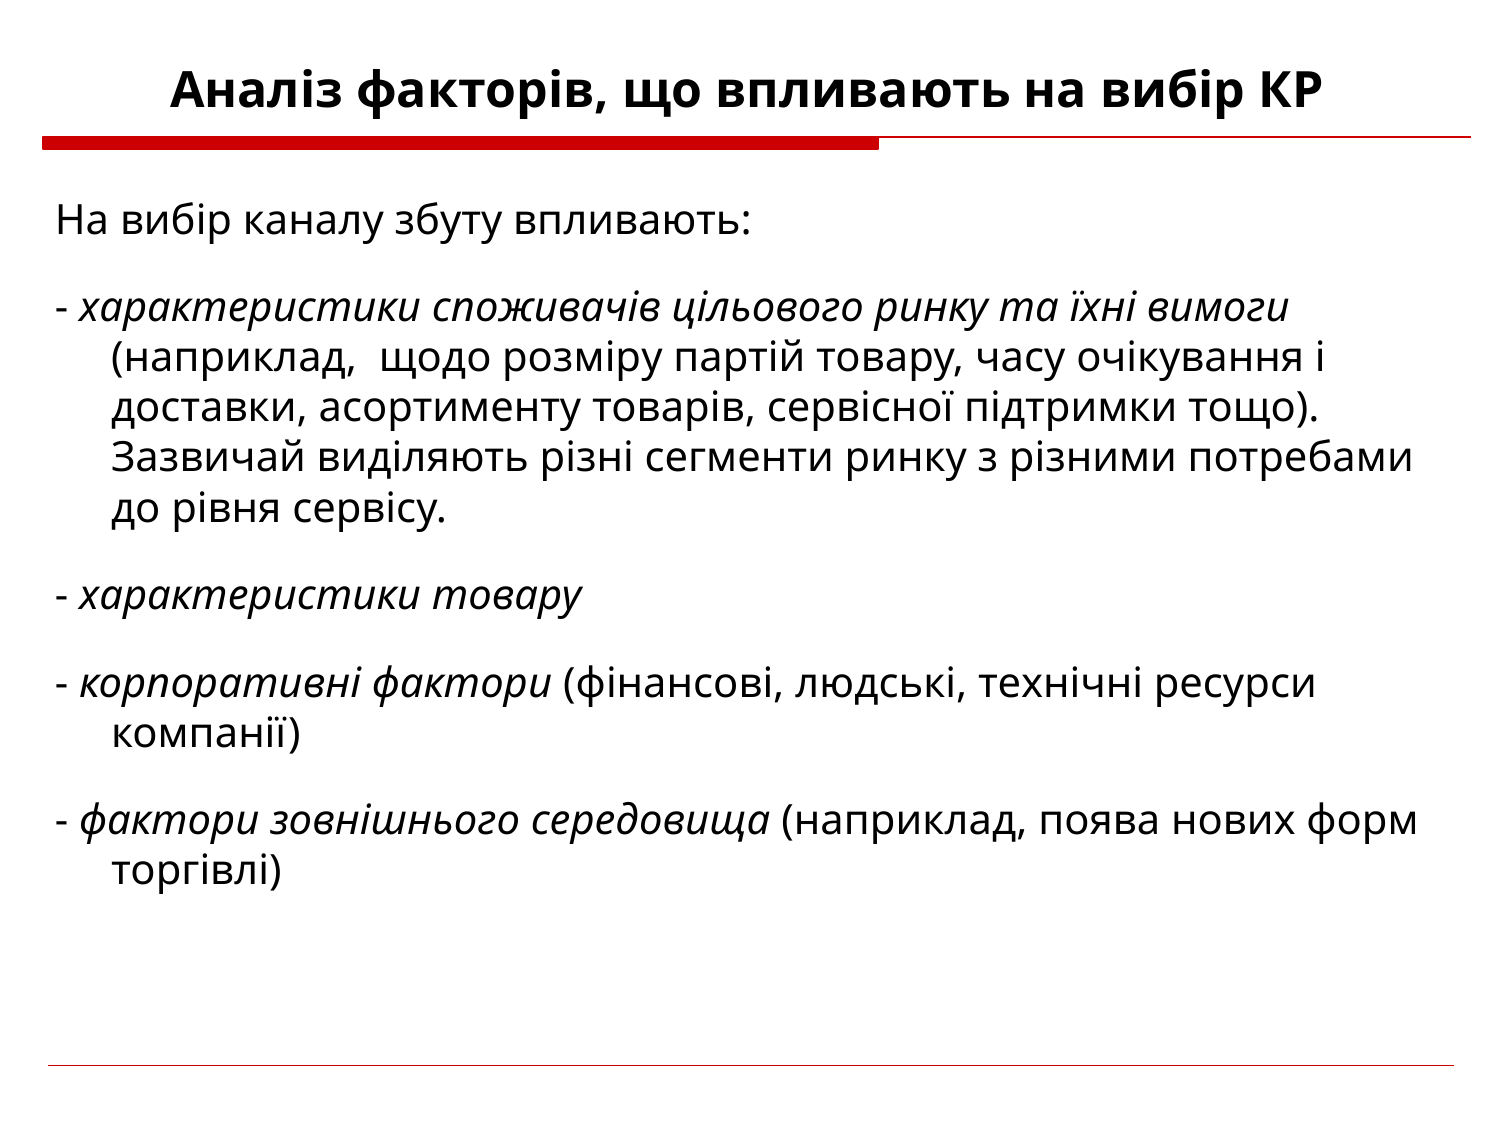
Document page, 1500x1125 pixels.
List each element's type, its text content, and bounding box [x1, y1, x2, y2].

list На вибір каналу збуту впливають: - характеристики споживачів цільового ринку та їхні вимоги (наприклад, щодо розміру партій товару, часу очікування і доставки, асортименту товарів, сервісної підтримки тощо). Зазвичай виділяють різні сегменти ринку з різними потребами до рівня сервісу. - характеристики товару - корпоративні фактори (фінансові, людські, технічні ресурси компанії) - фактори зовнішнього середовища (наприклад, поява нових форм торгівлі) [40, 185, 1466, 1059]
title Аналіз факторів, що впливають на вибір КР [41, 19, 1466, 126]
